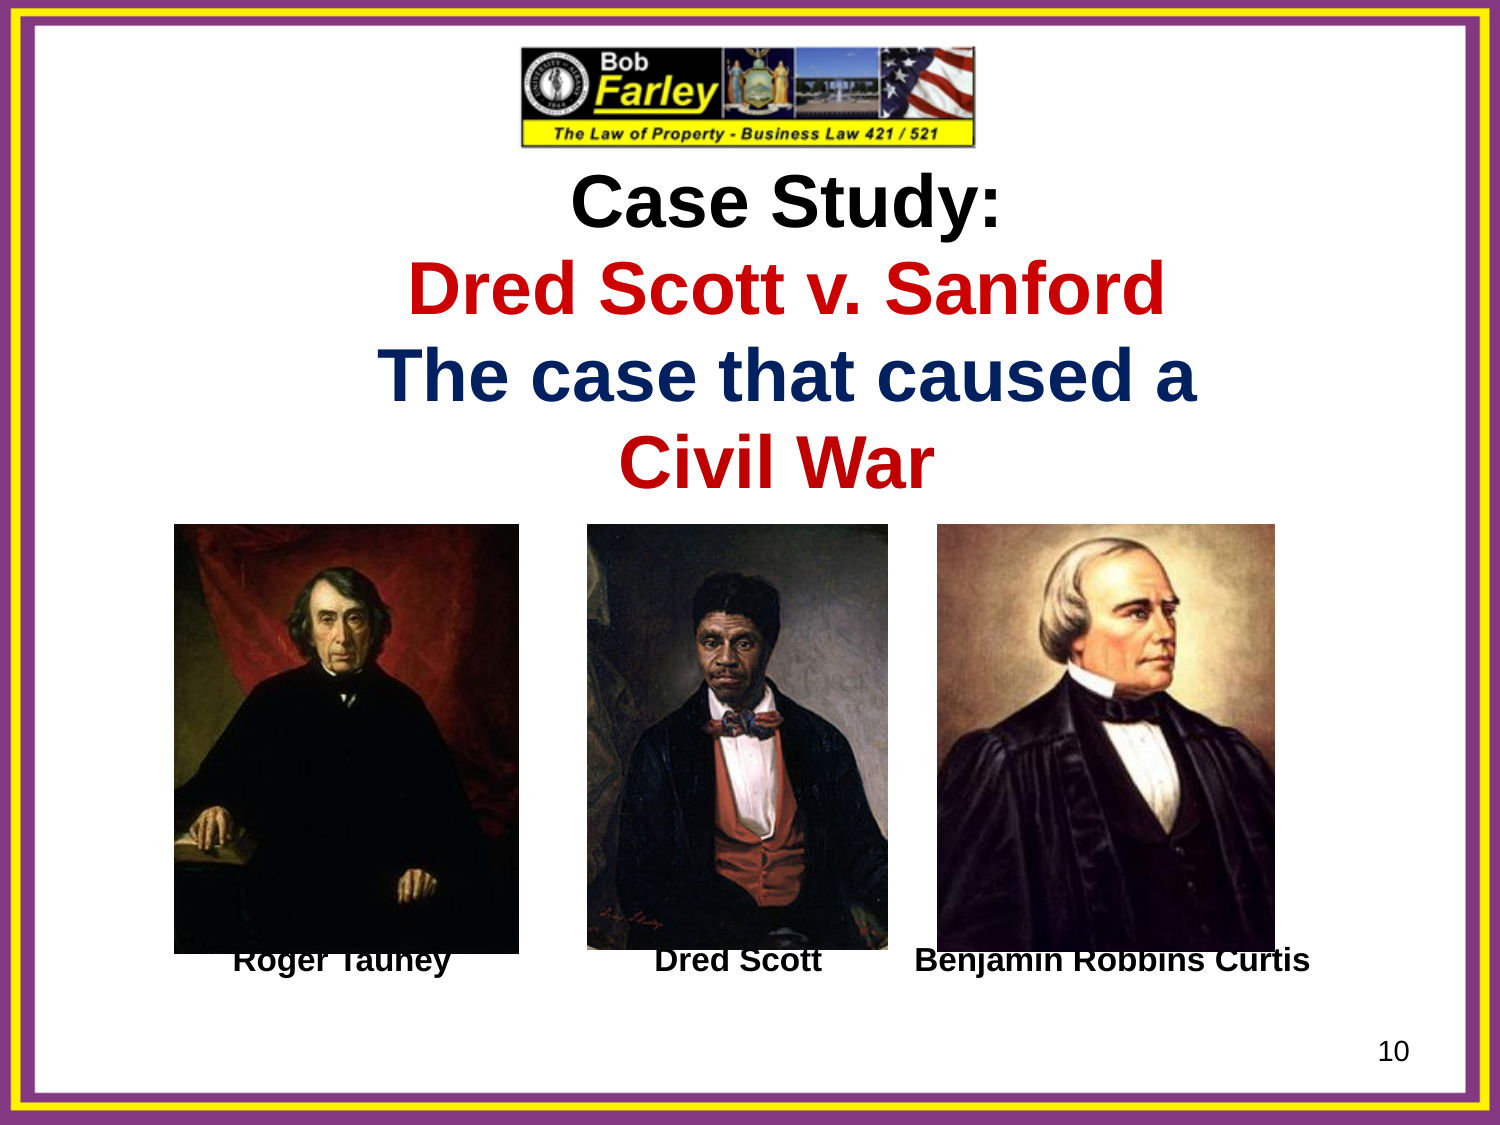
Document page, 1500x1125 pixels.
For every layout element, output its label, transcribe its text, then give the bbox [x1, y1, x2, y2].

slide_number 10 [1074, 1024, 1426, 1103]
text_box Case Study: Dred Scott v. Sanford The case that caused a Civil War Roger Tauney Dred Scott Benjamin Robbins Curtis [162, 162, 1413, 1026]
picture [0, 0, 1500, 1125]
